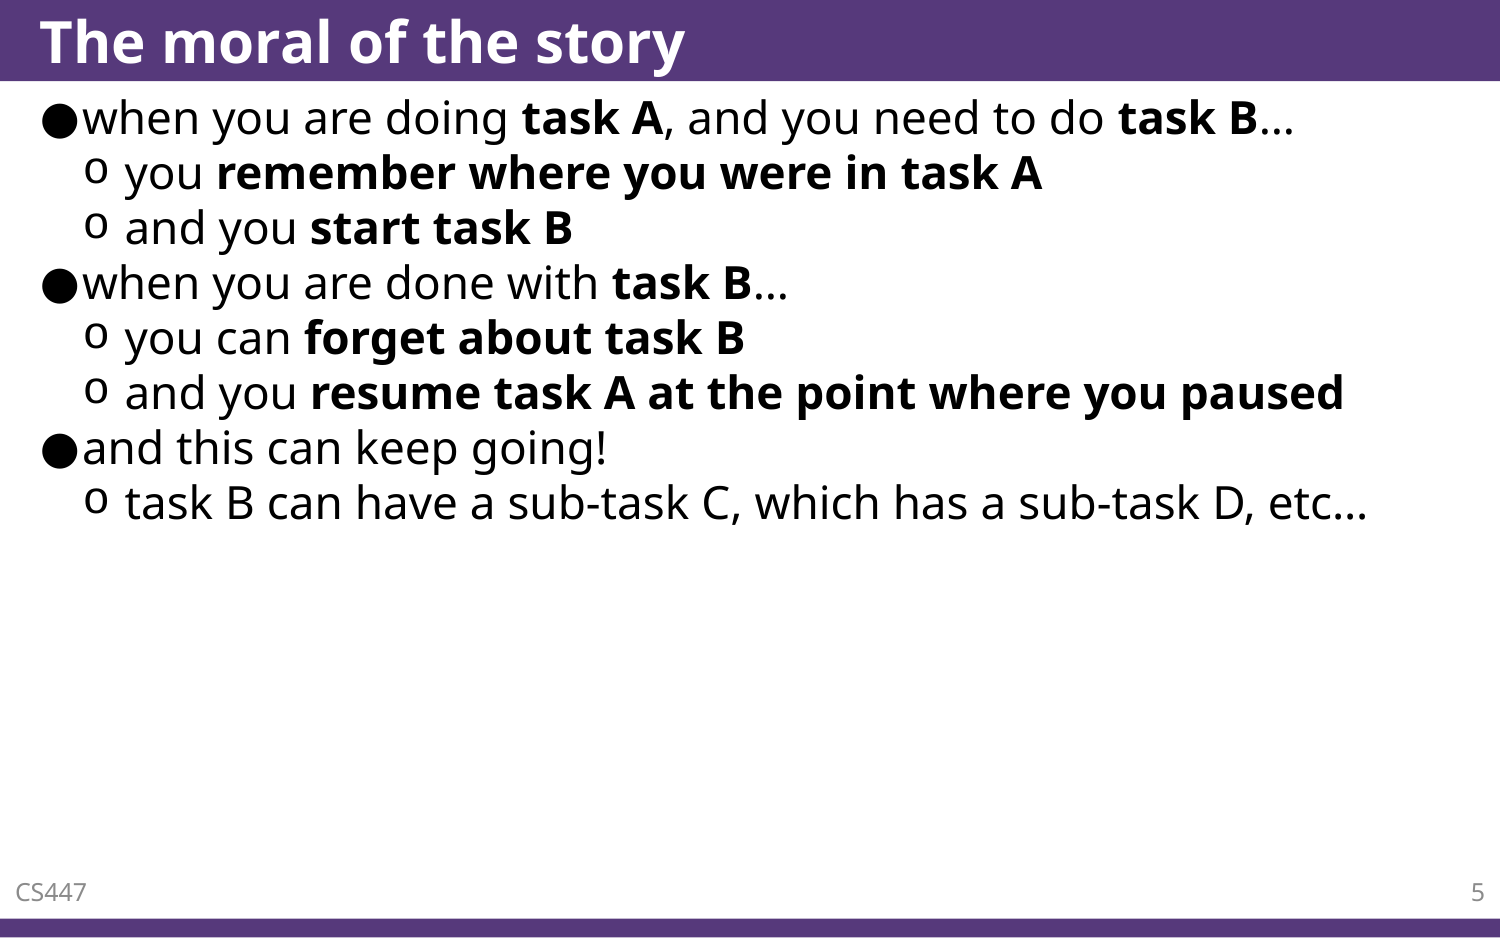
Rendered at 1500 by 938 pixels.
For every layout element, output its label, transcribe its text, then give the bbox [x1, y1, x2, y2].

list when you are doing task A, and you need to do task B… you remember where you were in task A and you start task B when you are done with task B… you can forget about task B and you resume task A at the point where you paused and this can keep going! task B can have a sub-task C, which has a sub-task D, etc… [24, 81, 1500, 869]
slide_number 5 [1387, 868, 1500, 919]
title The moral of the story [24, 0, 1500, 81]
footer CS447 [0, 868, 200, 919]
